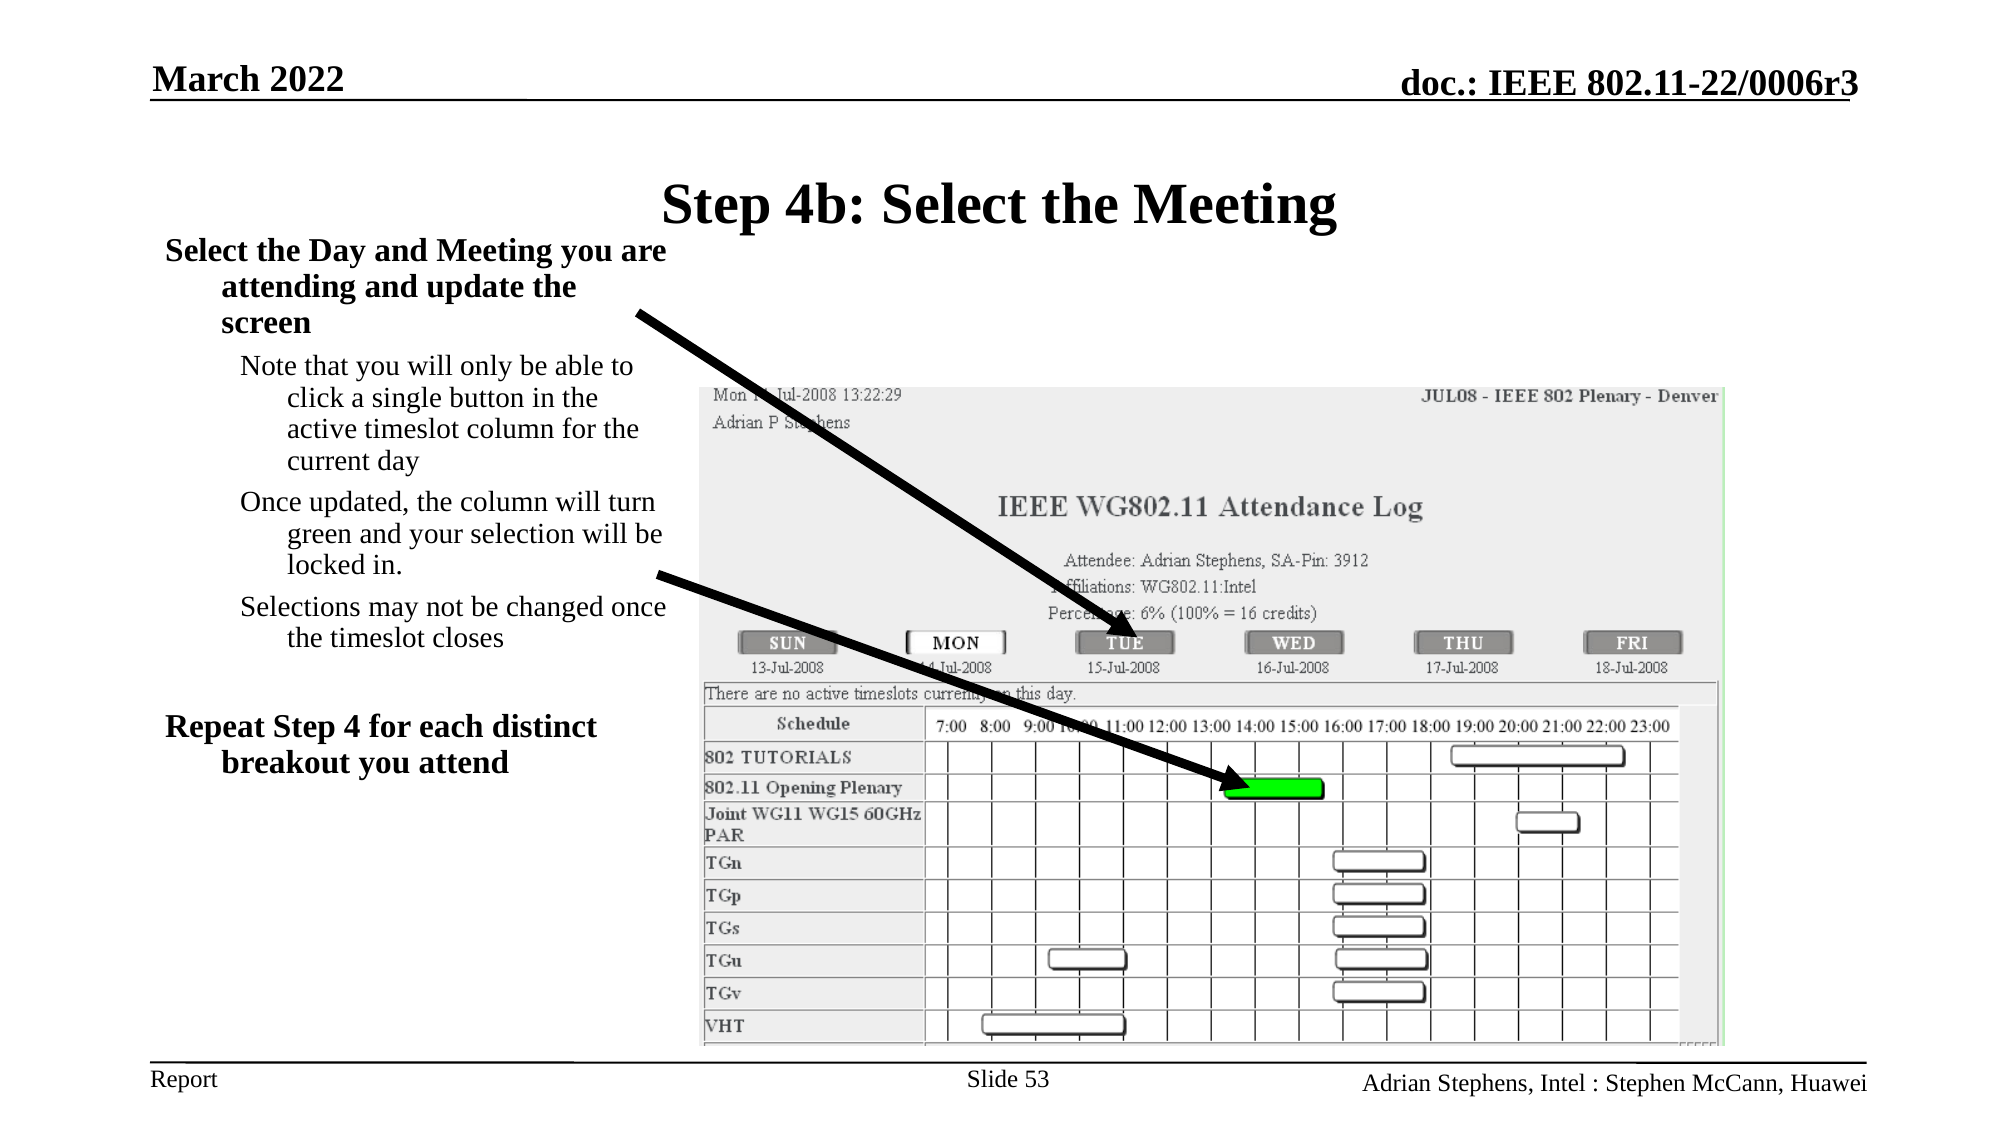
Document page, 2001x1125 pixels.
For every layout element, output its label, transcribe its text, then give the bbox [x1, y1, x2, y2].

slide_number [152, 54, 563, 100]
title Step 4b: Select the Meeting [149, 112, 1850, 288]
picture [699, 387, 1726, 1046]
footer Adrian Stephens, Intel : Stephen McCann, Huawei [1283, 1066, 1869, 1108]
slide_number Slide 53 [950, 1061, 1067, 1123]
list Select the Day and Meeting you are attending and update the screen Note that you will only be able to click a single button in the active timeslot column for the current day Once updated, the column will turn green and your selection will be locked in. Selections may not be changed once the timeslot closes Repeat Step 4 for each distinct breakout you attend [149, 224, 688, 975]
